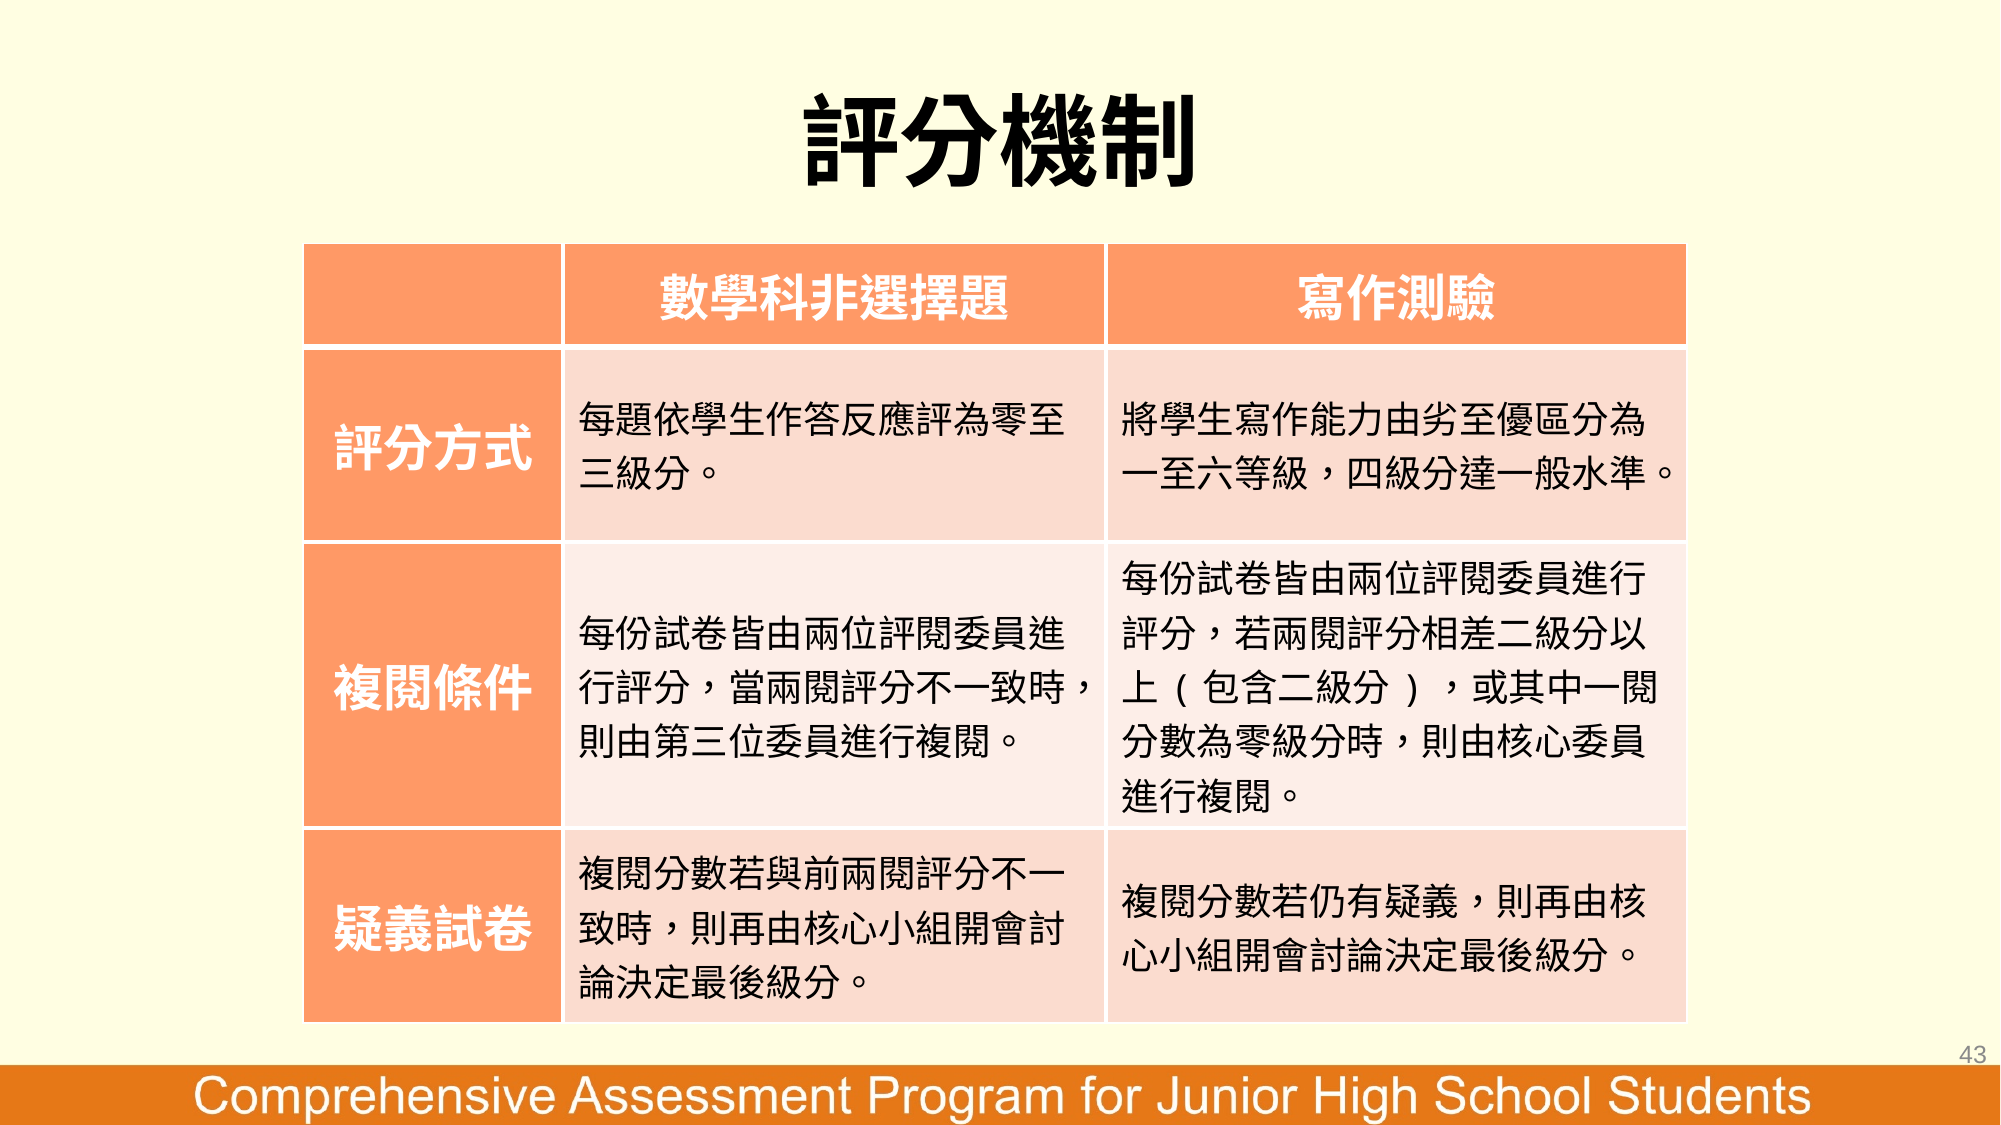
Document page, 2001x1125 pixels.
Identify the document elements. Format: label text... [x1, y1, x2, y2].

slide_number 43 [1535, 1023, 2000, 1084]
table_cell 複閱條件 [304, 544, 561, 826]
table_cell 複閱分數若與前兩閱評分不一致時，則再由核心小組開會討論決定最後級分。 [565, 830, 1104, 1022]
table_cell 每份試卷皆由兩位評閱委員進行評分，當兩閱評分不一致時，則由第三位委員進行複閱。 [565, 544, 1104, 826]
table_header 數學科非選擇題 [565, 244, 1104, 344]
table_cell 每題依學生作答反應評為零至三級分。 [565, 350, 1104, 540]
table_cell 將學生寫作能力由劣至優區分為一至六等級，四級分達一般水準。 [1108, 350, 1686, 540]
table_cell 疑義試卷 [304, 830, 561, 1022]
picture [0, 0, 2001, 1125]
table_header 寫作測驗 [1108, 244, 1686, 344]
table_cell 評分方式 [304, 350, 561, 540]
table_cell 複閱分數若仍有疑義，則再由核心小組開會討論決定最後級分。 [1108, 830, 1686, 1022]
table_header [304, 244, 561, 344]
table_cell 每份試卷皆由兩位評閱委員進行評分，若兩閱評分相差二級分以上(包含二級分)，或其中一閱分數為零級分時，則由核心委員進行複閱。 [1108, 544, 1686, 826]
title 評分機制 [99, 45, 1900, 233]
